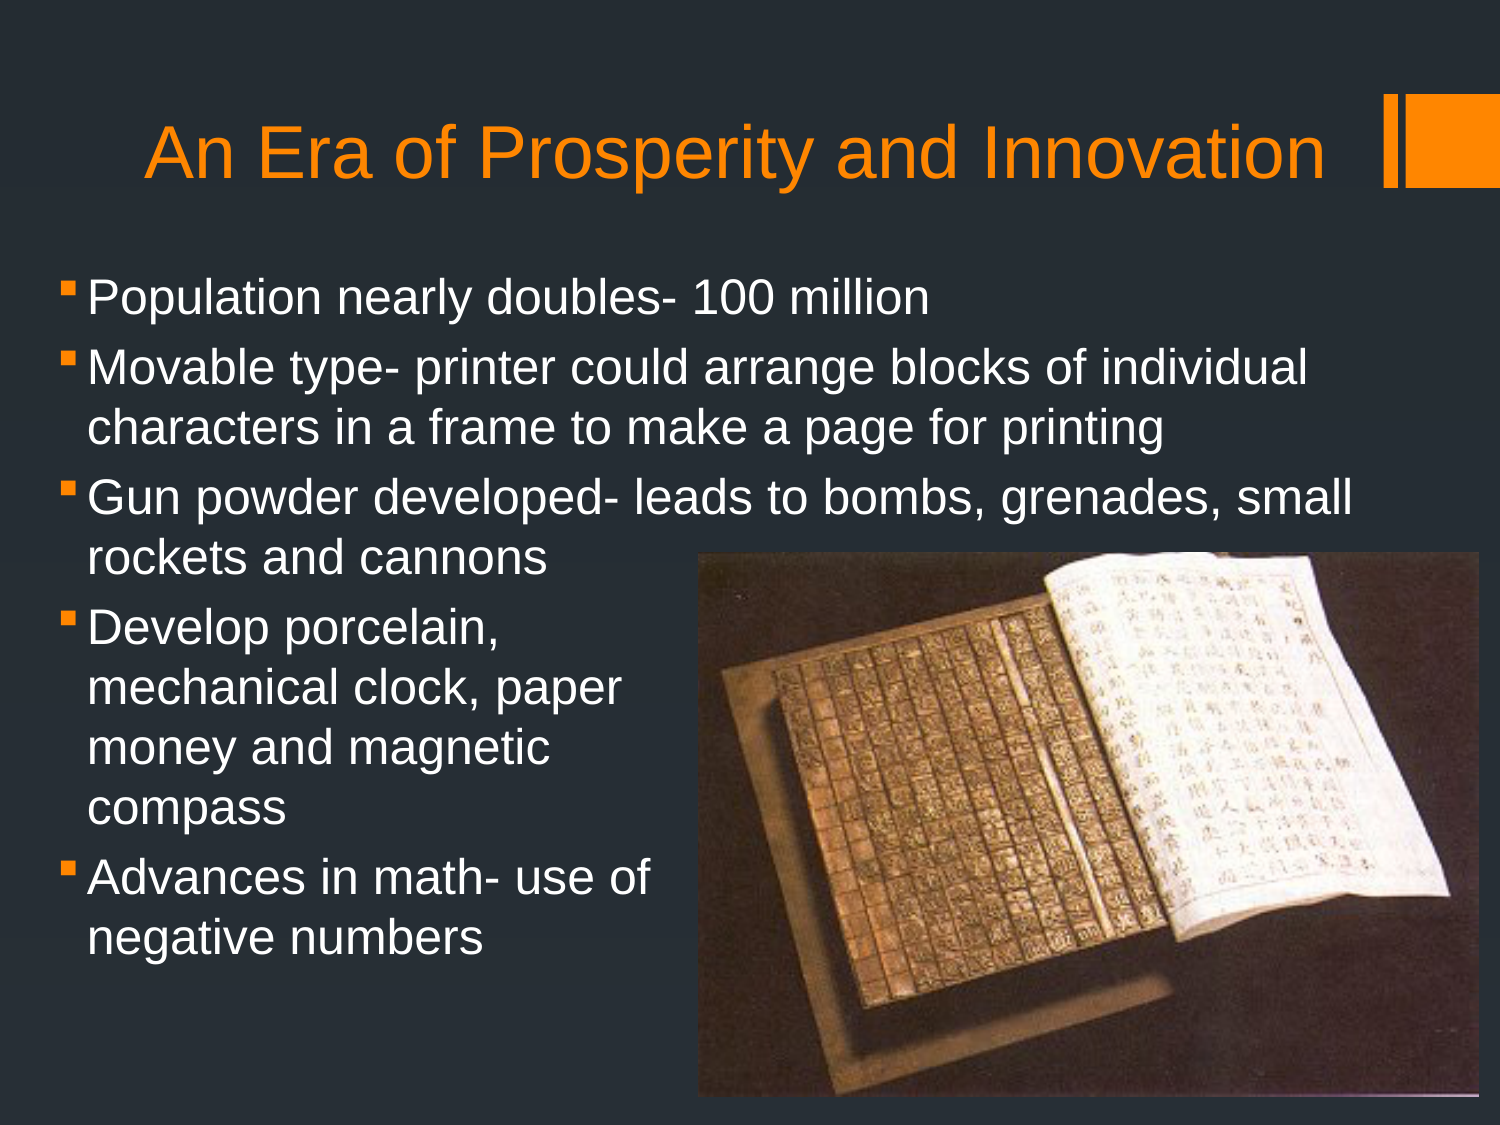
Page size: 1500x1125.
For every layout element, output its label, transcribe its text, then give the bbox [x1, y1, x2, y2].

title An Era of Prosperity and Innovation [129, 11, 1350, 201]
picture [698, 552, 1480, 1098]
list Population nearly doubles- 100 million Movable type- printer could arrange blocks of individual characters in a frame to make a page for printing Gun powder developed- leads to bombs, grenades, small rockets and cannons Develop porcelain, mechanical clock, paper money and magnetic compass Advances in math- use of negative numbers [34, 257, 1479, 1097]
